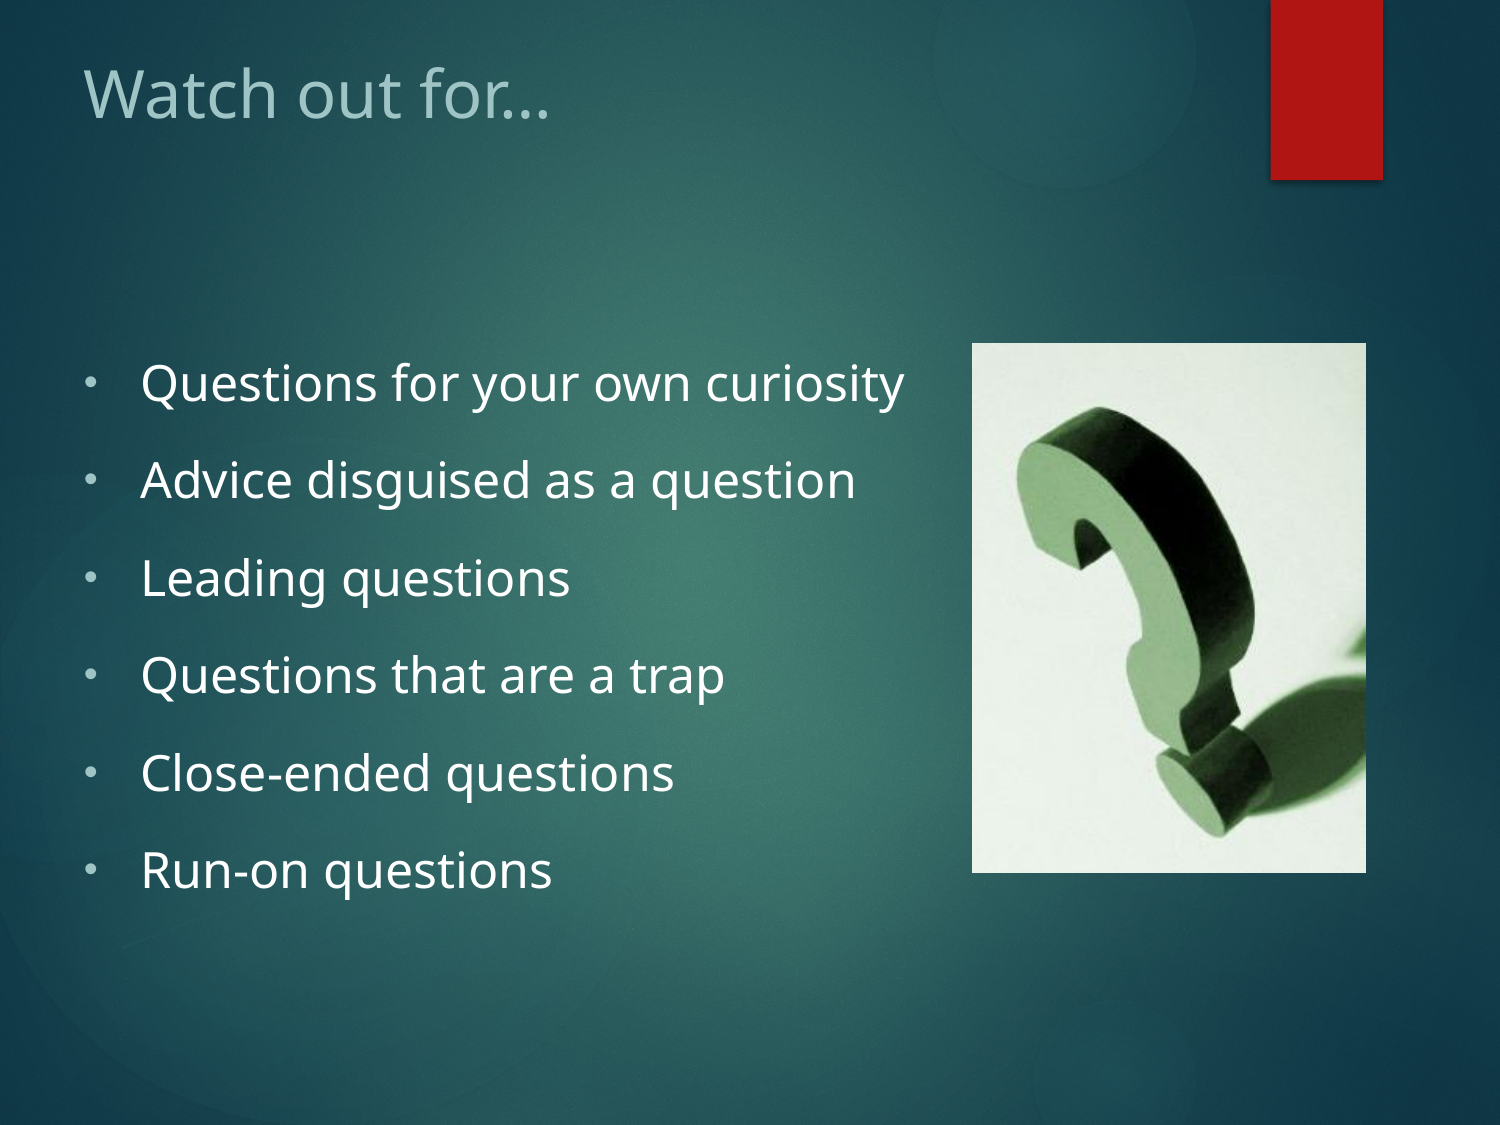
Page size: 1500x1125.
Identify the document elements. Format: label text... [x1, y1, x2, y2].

picture [972, 343, 1366, 873]
list Questions for your own curiosity Advice disguised as a question Leading questions Questions that are a trap Close-ended questions Run-on questions [68, 343, 970, 607]
title Watch out for… [68, 44, 969, 225]
